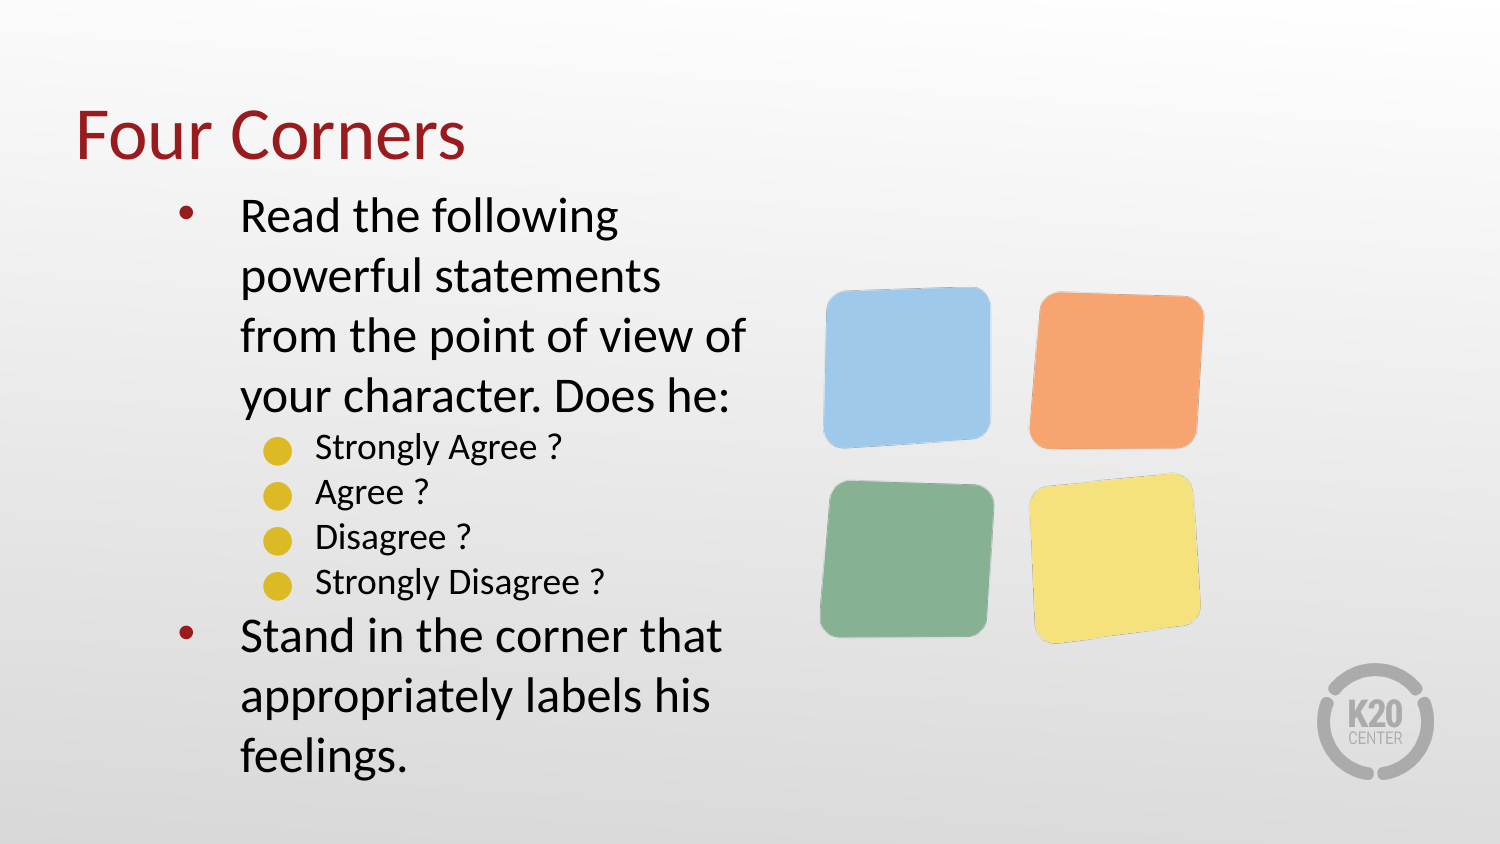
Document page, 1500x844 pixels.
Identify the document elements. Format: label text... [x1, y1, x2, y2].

list Read the following powerful statements from the point of view of your character. Does he: Strongly Agree ? Agree ? Disagree ? Strongly Disagree ? Stand in the corner that appropriately labels his feelings. [75, 174, 773, 733]
picture [1300, 646, 1451, 797]
picture [808, 260, 1218, 670]
title Four Corners [75, 33, 1425, 175]
